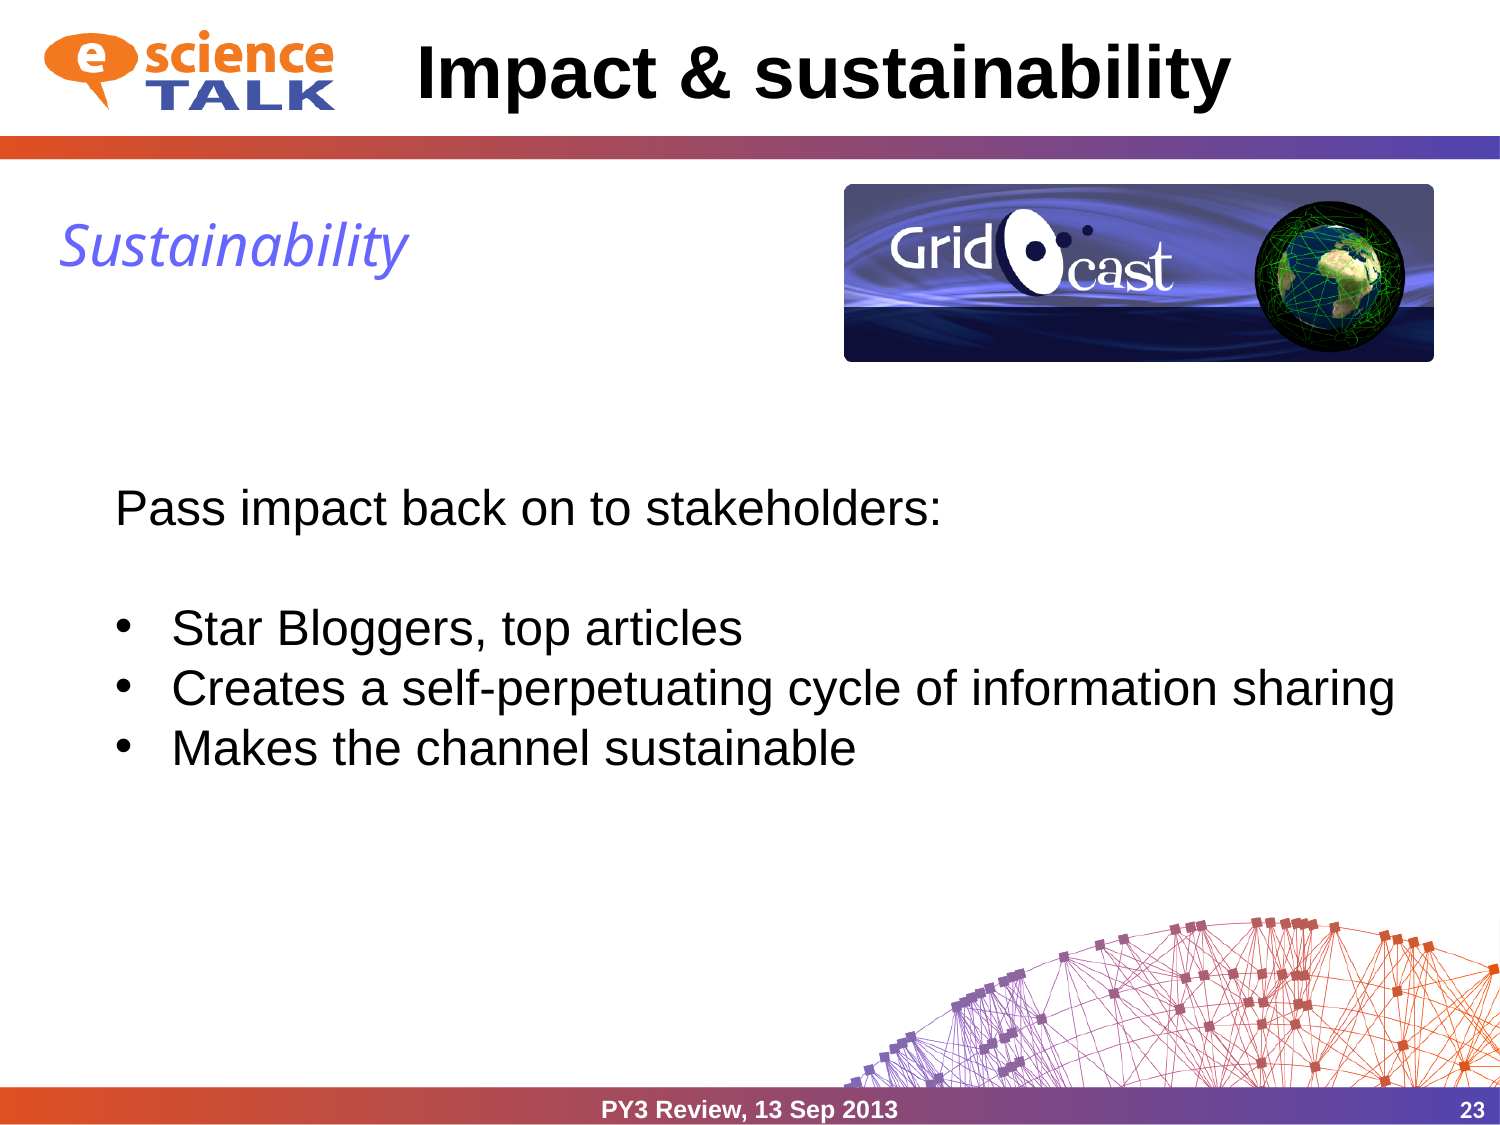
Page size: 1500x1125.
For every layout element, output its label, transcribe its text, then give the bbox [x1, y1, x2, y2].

text_box PY3 Review, 13 Sep 2013 [512, 1085, 988, 1125]
text_box Sustainability [59, 208, 408, 279]
slide_number 23 [1149, 1085, 1500, 1125]
text_box Pass impact back on to stakeholders: Star Bloggers, top articles Creates a self-perpetuating cycle of information sharing Makes the channel sustainable [100, 467, 1463, 783]
picture [0, 0, 1500, 1125]
title Impact & sustainability [149, 0, 1500, 138]
